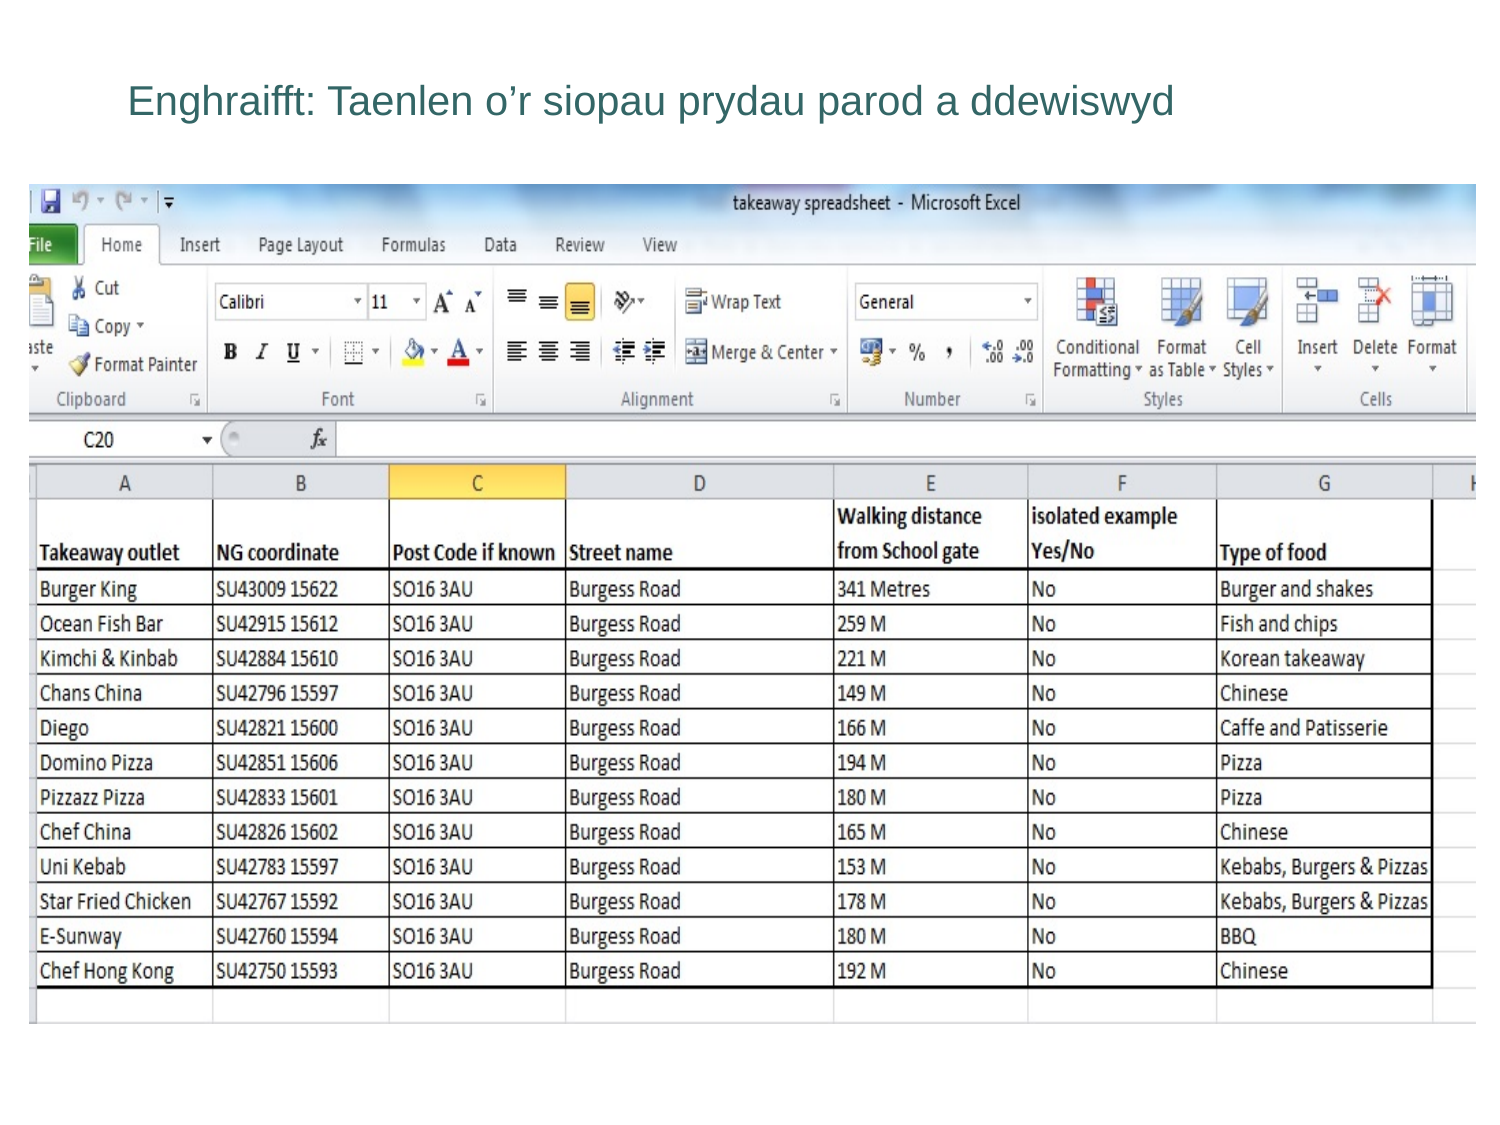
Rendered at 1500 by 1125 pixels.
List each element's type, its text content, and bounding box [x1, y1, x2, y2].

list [29, 184, 1476, 1024]
title Enghraifft: Taenlen o’r siopau prydau parod a ddewiswyd [111, 66, 1448, 144]
